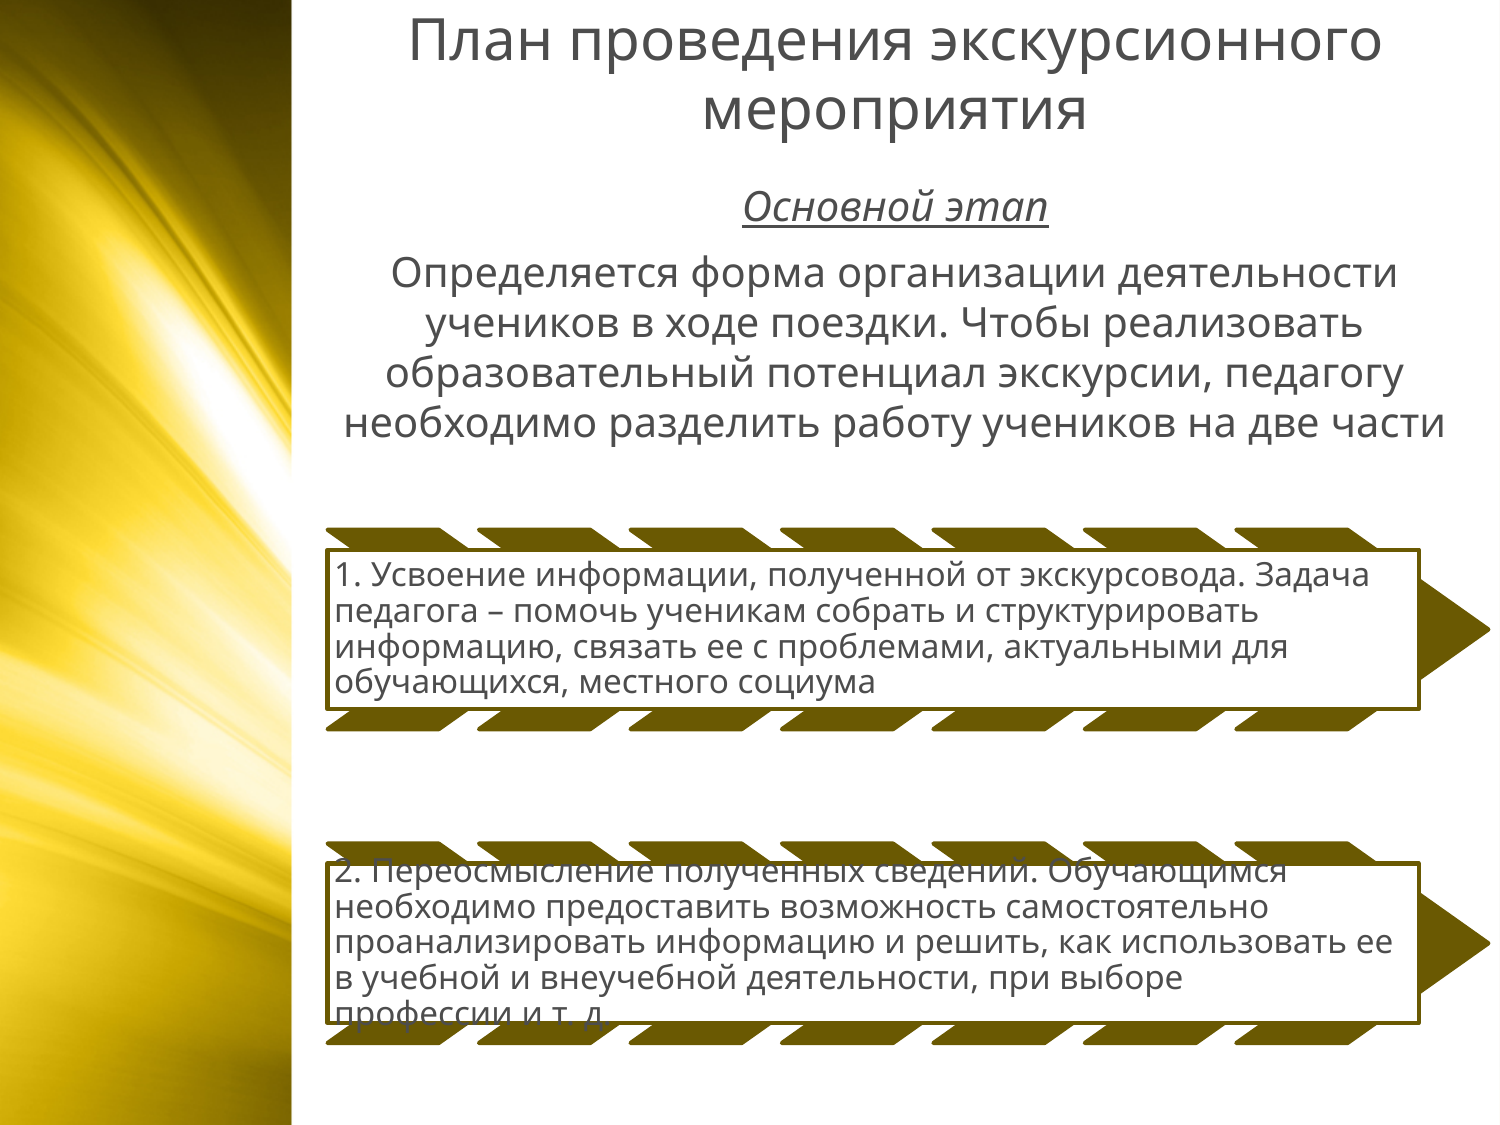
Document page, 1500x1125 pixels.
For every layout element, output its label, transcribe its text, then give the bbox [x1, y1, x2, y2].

text_box Определяется форма организации деятельности учеников в ходе поездки. Чтобы реализовать образовательный потенциал экскурсии, педагогу необходимо разделить работу учеников на две части [318, 238, 1471, 324]
text_box План проведения экскурсионного мероприятия [304, 3, 1486, 141]
text_box Основной этап [319, 172, 1472, 238]
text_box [309, 326, 1500, 1125]
picture [0, 0, 1500, 1125]
